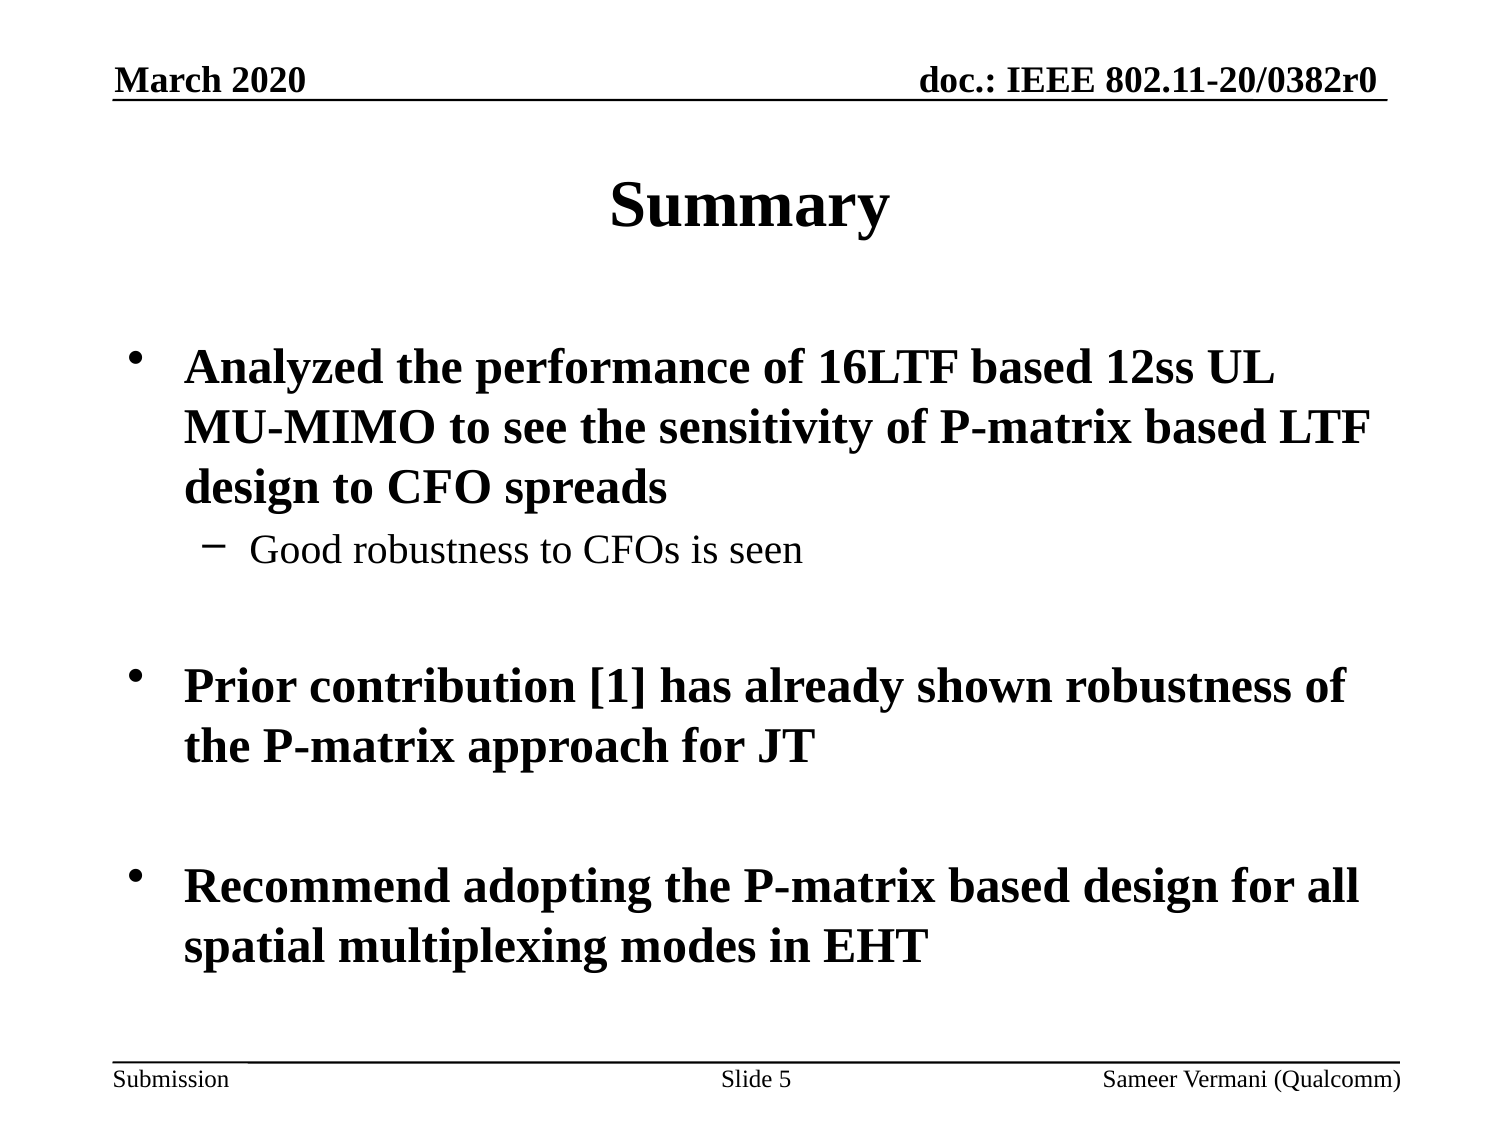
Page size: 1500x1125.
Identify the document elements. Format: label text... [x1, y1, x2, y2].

slide_number Slide 5 [712, 1061, 800, 1093]
title Summary [112, 112, 1388, 288]
list Analyzed the performance of 16LTF based 12ss UL MU-MIMO to see the sensitivity of P-matrix based LTF design to CFO spreads Good robustness to CFOs is seen Prior contribution [1] has already shown robustness of the P-matrix approach for JT Recommend adopting the P-matrix based design for all spatial multiplexing modes in EHT [112, 326, 1388, 1002]
footer Sameer Vermani (Qualcomm) [1062, 1061, 1402, 1093]
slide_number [114, 54, 309, 101]
